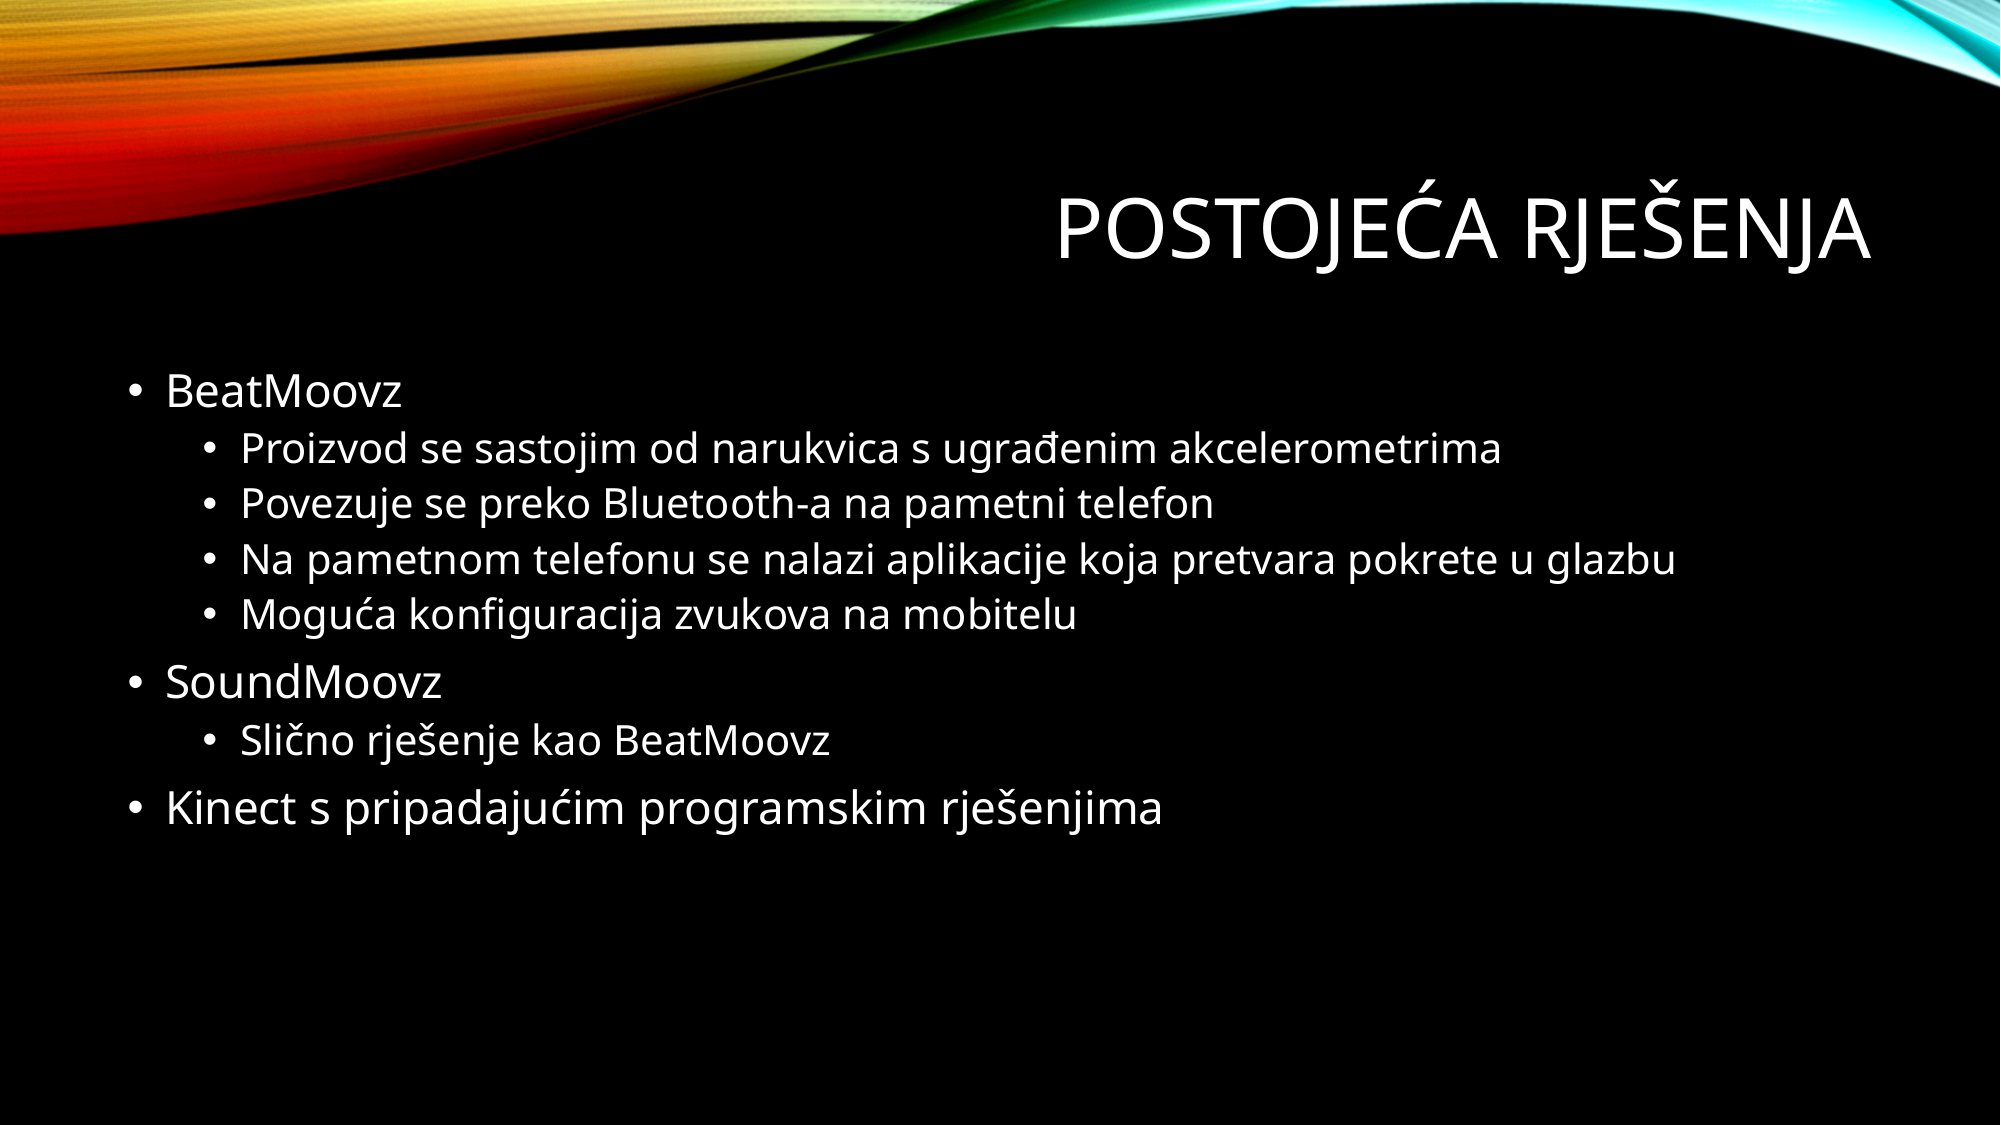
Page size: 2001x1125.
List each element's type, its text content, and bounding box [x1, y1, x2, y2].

picture [0, 0, 2000, 237]
list BeatMoovz Proizvod se sastojim od narukvica s ugrađenim akcelerometrima Povezuje se preko Bluetooth-a na pametni telefon Na pametnom telefonu se nalazi aplikacije koja pretvara pokrete u glazbu Moguća konfiguracija zvukova na mobitelu SoundMoovz Slično rješenje kao BeatMoovz Kinect s pripadajućim programskim rješenjima [112, 360, 1888, 1021]
title Postojeća rješenja [474, 125, 1888, 338]
